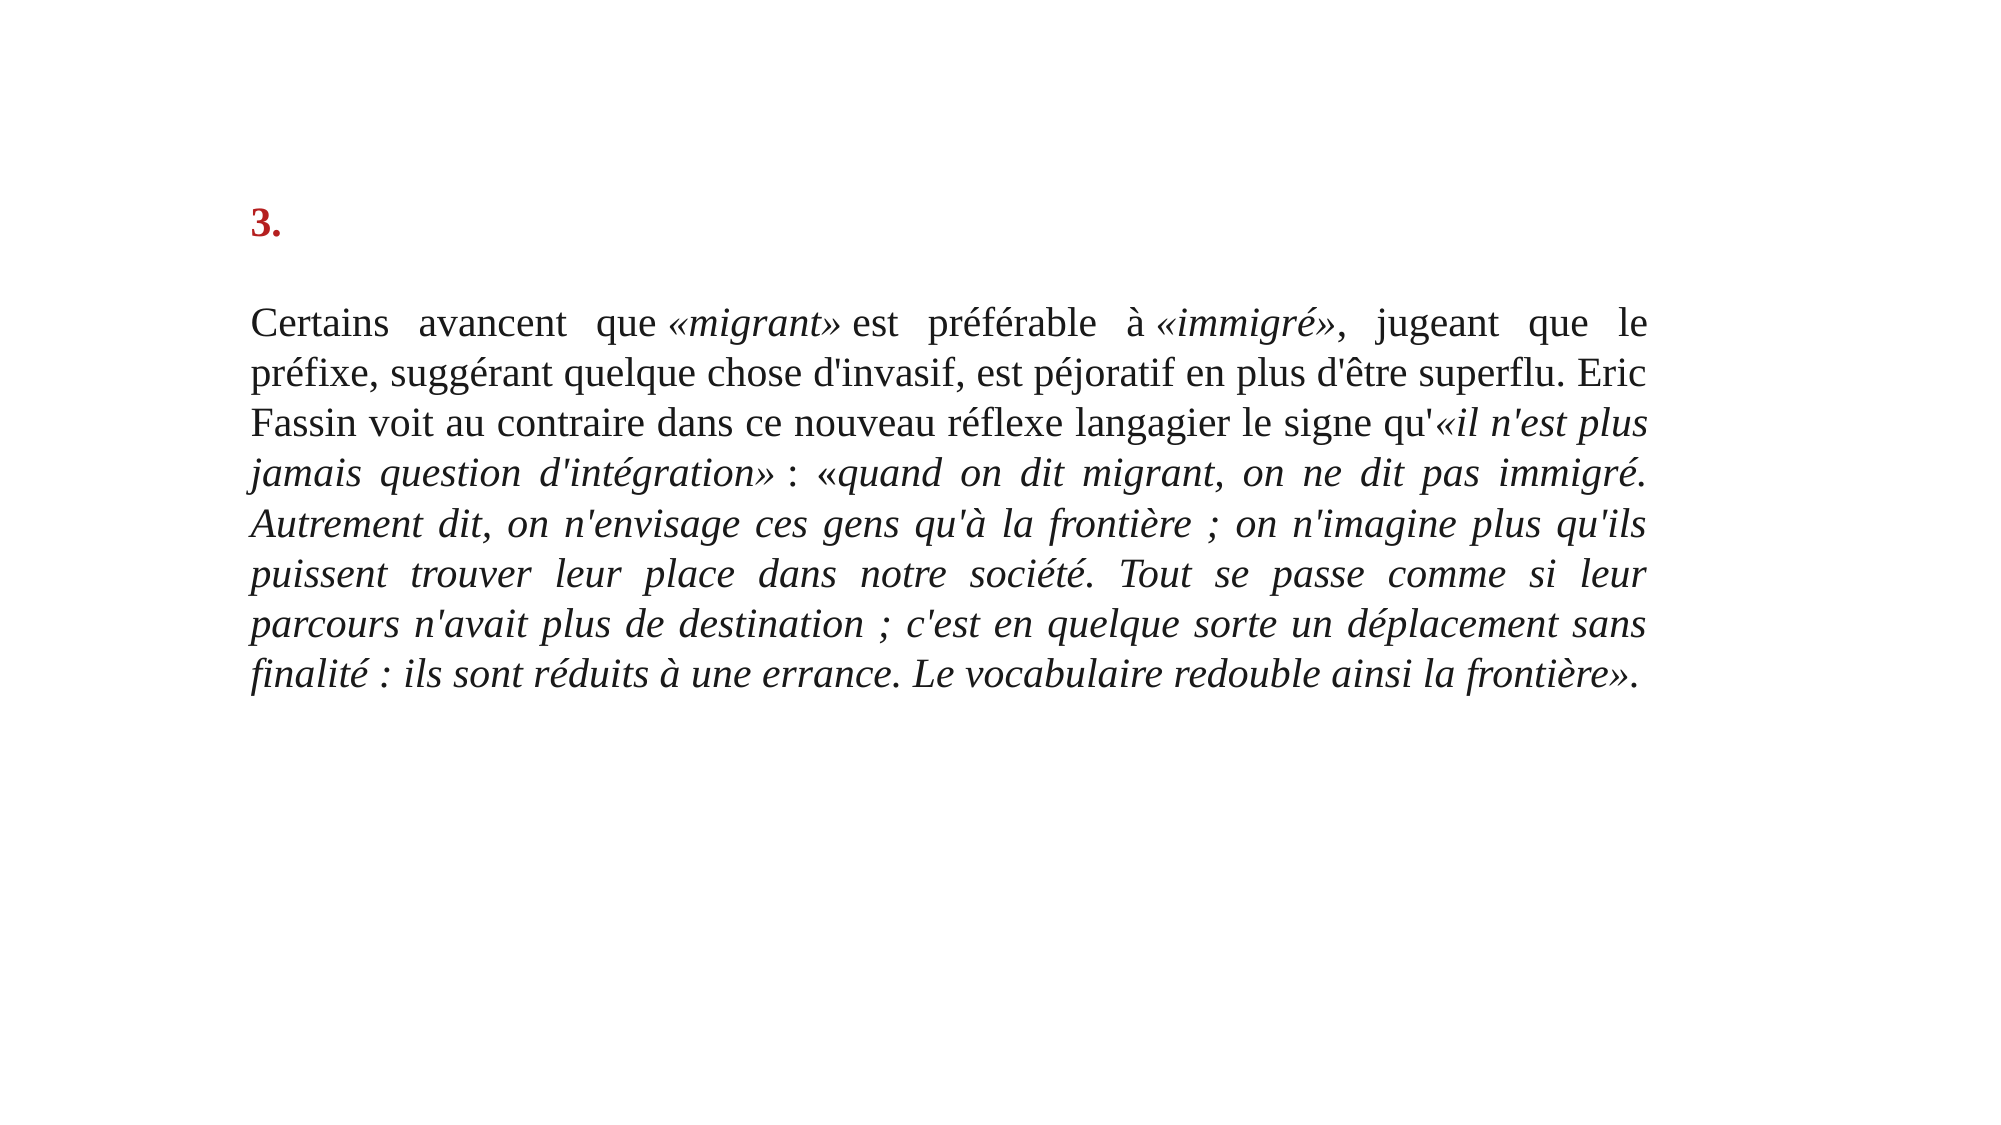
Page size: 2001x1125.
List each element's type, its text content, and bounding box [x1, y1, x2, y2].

text_box 3. Certains avancent que «migrant» est préférable à «immigré», jugeant que le préfixe, suggérant quelque chose d'invasif, est péjoratif en plus d'être superflu. Eric Fassin voit au contraire dans ce nouveau réflexe langagier le signe qu'«il n'est plus jamais question d'intégration» : «quand on dit migrant, on ne dit pas immigré. Autrement dit, on n'envisage ces gens qu'à la frontière ; on n'imagine plus qu'ils puissent trouver leur place dans notre société. Tout se passe comme si leur parcours n'avait plus de destination ; c'est en quelque sorte un déplacement sans finalité : ils sont réduits à une errance. Le vocabulaire redouble ainsi la frontière». [235, 187, 1664, 793]
